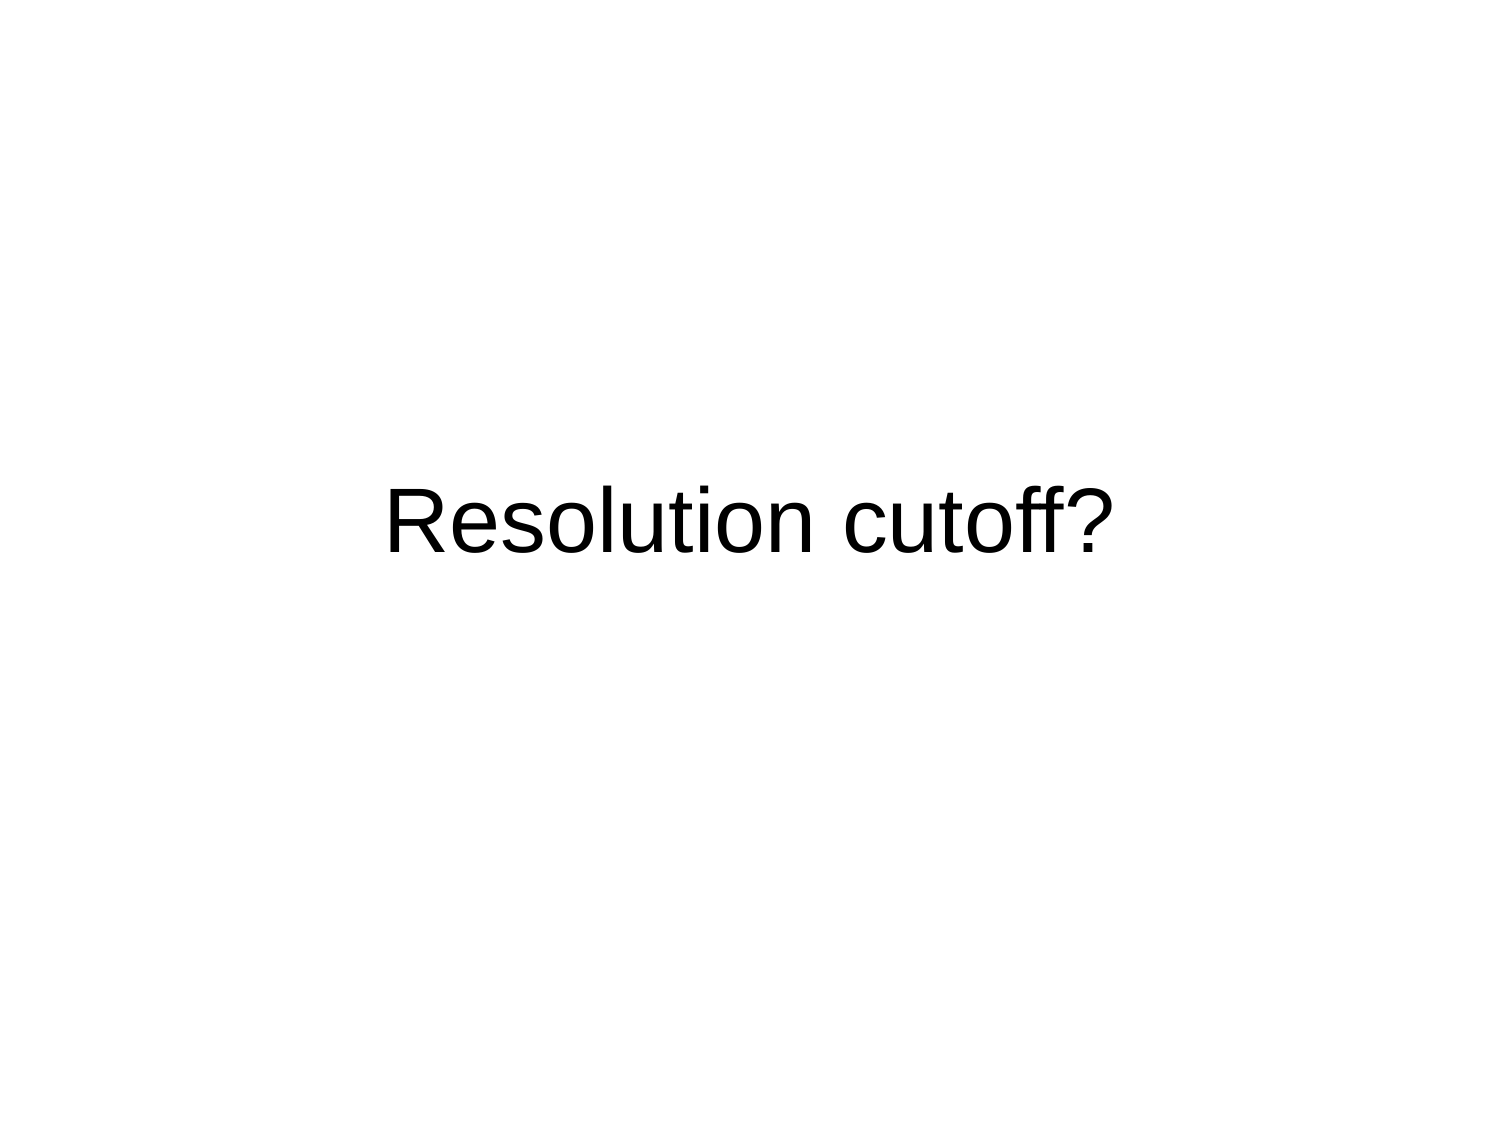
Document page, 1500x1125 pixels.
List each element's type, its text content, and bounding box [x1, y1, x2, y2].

title Resolution cutoff? [75, 45, 1425, 988]
